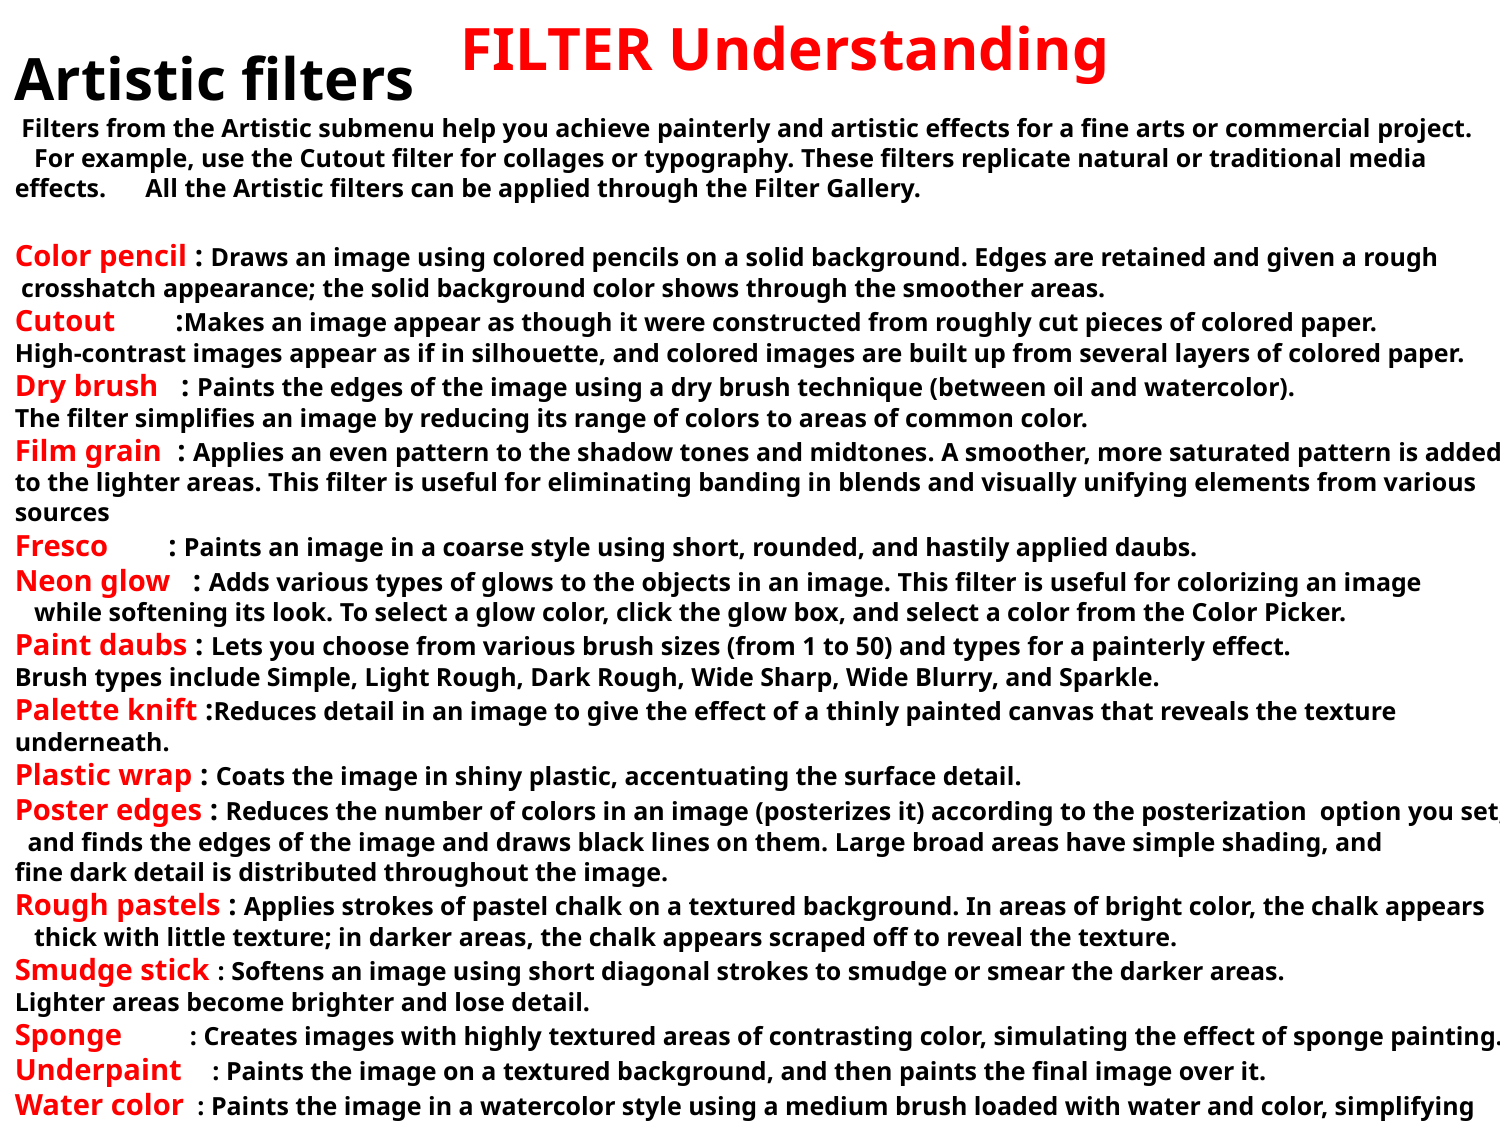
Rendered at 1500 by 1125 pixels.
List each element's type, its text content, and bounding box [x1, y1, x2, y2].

text_box [0, 1067, 1500, 1125]
text_box Artistic filters Filters from the Artistic submenu help you achieve painterly and artistic effects for a fine arts or commercial project. For example, use the Cutout filter for collages or typography. These filters replicate natural or traditional media effects. All the Artistic filters can be applied through the Filter Gallery. Color pencil : Draws an image using colored pencils on a solid background. Edges are retained and given a rough crosshatch appearance; the solid background color shows through the smoother areas. Cutout :Makes an image appear as though it were constructed from roughly cut pieces of colored paper. High-contrast images appear as if in silhouette, and colored images are built up from several layers of colored paper. Dry brush : Paints the edges of the image using a dry brush technique (between oil and watercolor). The filter simplifies an image by reducing its range of colors to areas of common color. Film grain : Applies an even pattern to the shadow tones and midtones. A smoother, more saturated pattern is added to the lighter areas. This filter is useful for eliminating banding in blends and visually unifying elements from various sources Fresco : Paints an image in a coarse style using short, rounded, and hastily applied daubs. Neon glow : Adds various types of glows to the objects in an image. This filter is useful for colorizing an image while softening its look. To select a glow color, click the glow box, and select a color from the Color Picker. Paint daubs : Lets you choose from various brush sizes (from 1 to 50) and types for a painterly effect. Brush types include Simple, Light Rough, Dark Rough, Wide Sharp, Wide Blurry, and Sparkle. Palette knift :Reduces detail in an image to give the effect of a thinly painted canvas that reveals the texture underneath. Plastic wrap : Coats the image in shiny plastic, accentuating the surface detail. Poster edges : Reduces the number of colors in an image (posterizes it) according to the posterization option you set, and finds the edges of the image and draws black lines on them. Large broad areas have simple shading, and fine dark detail is distributed throughout the image. Rough pastels : Applies strokes of pastel chalk on a textured background. In areas of bright color, the chalk appears thick with little texture; in darker areas, the chalk appears scraped off to reveal the texture. Smudge stick : Softens an image using short diagonal strokes to smudge or smear the darker areas. Lighter areas become brighter and lose detail. Sponge : Creates images with highly textured areas of contrasting color, simulating the effect of sponge painting. Underpaint : Paints the image on a textured background, and then paints the final image over it. Water color : Paints the image in a watercolor style using a medium brush loaded with water and color, simplifying details. Where significant tonal changes occur at the edges, the filter saturates the color. [0, 35, 1500, 1067]
text_box FILTER Understanding [445, 0, 1125, 94]
